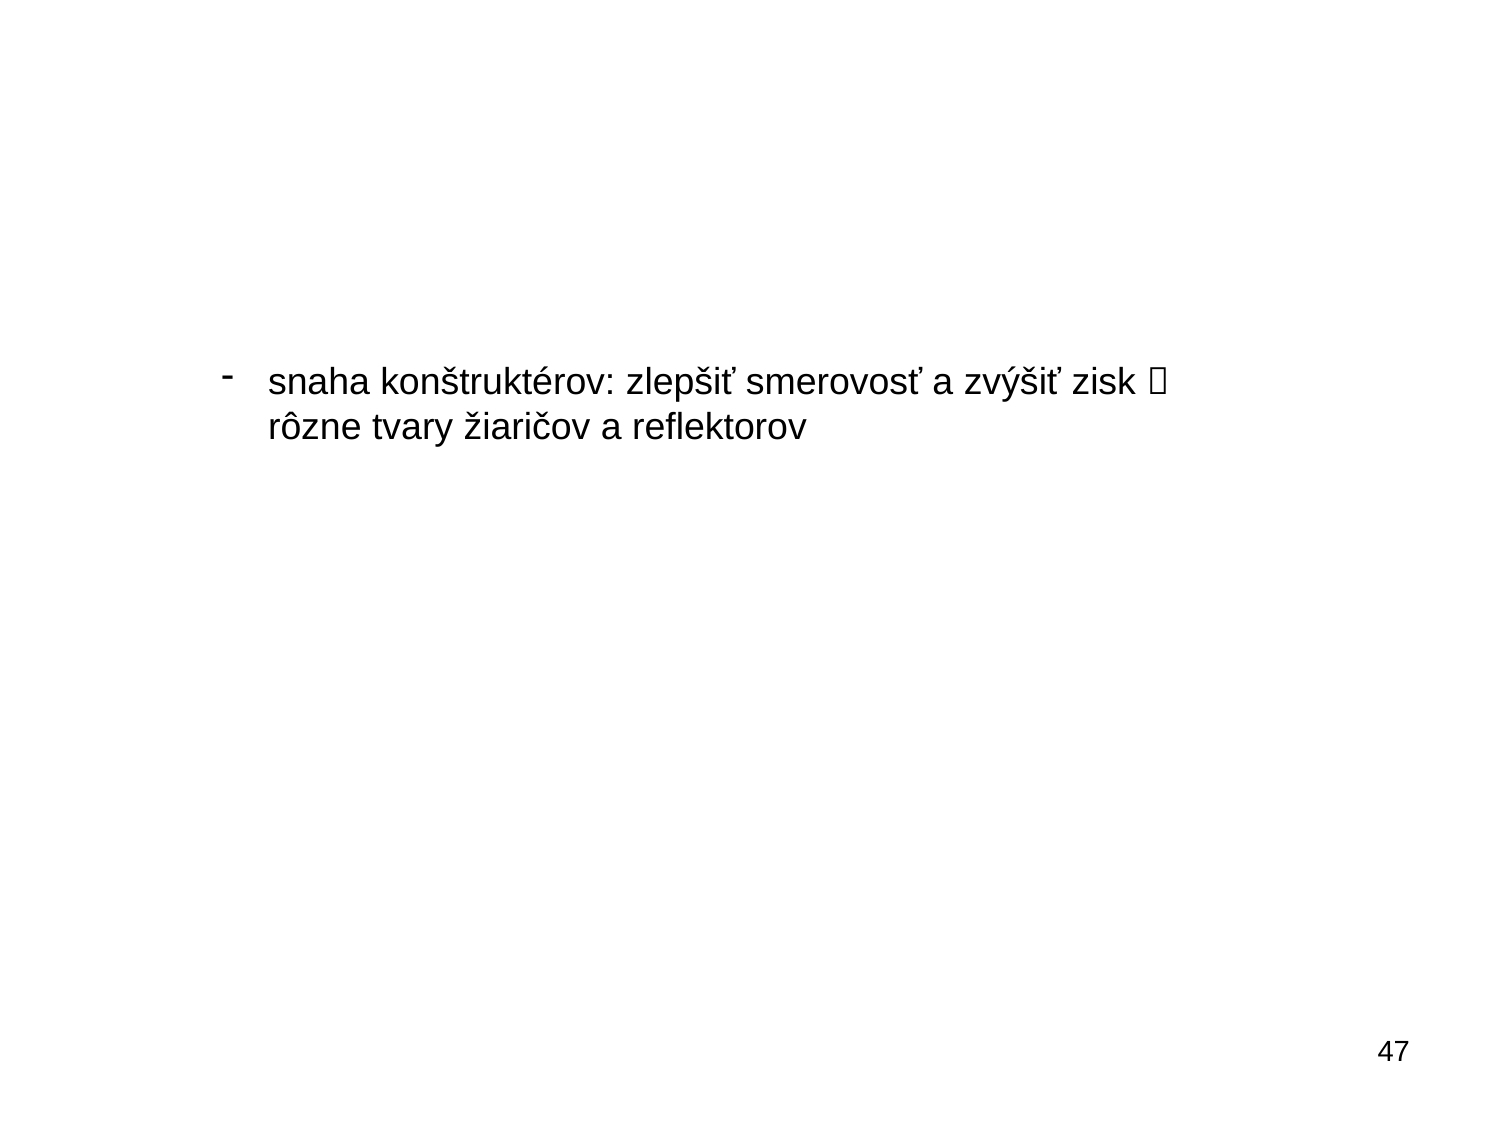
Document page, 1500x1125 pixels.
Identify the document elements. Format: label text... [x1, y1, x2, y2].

slide_number 47 [1074, 1024, 1425, 1103]
text_box snaha konštruktérov: zlepšiť smerovosť a zvýšiť zisk  rôzne tvary žiaričov a reflektorov [206, 349, 1258, 455]
